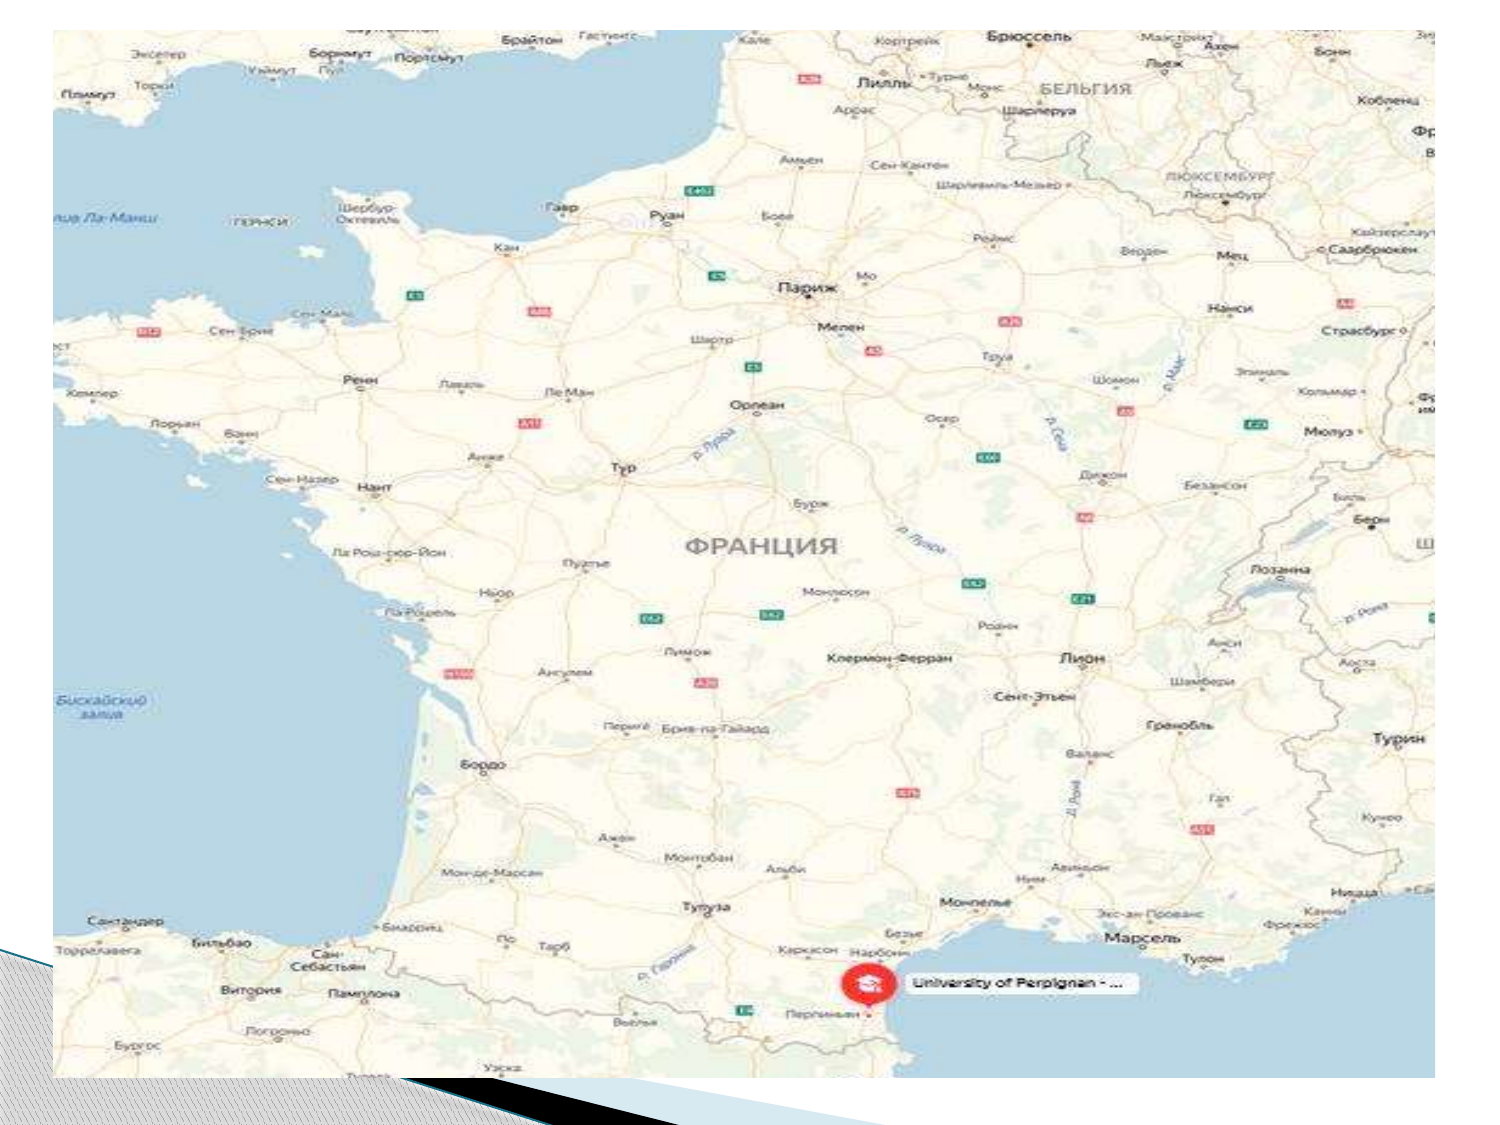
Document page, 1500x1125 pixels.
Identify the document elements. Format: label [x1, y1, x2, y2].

list [52, 30, 1436, 1078]
